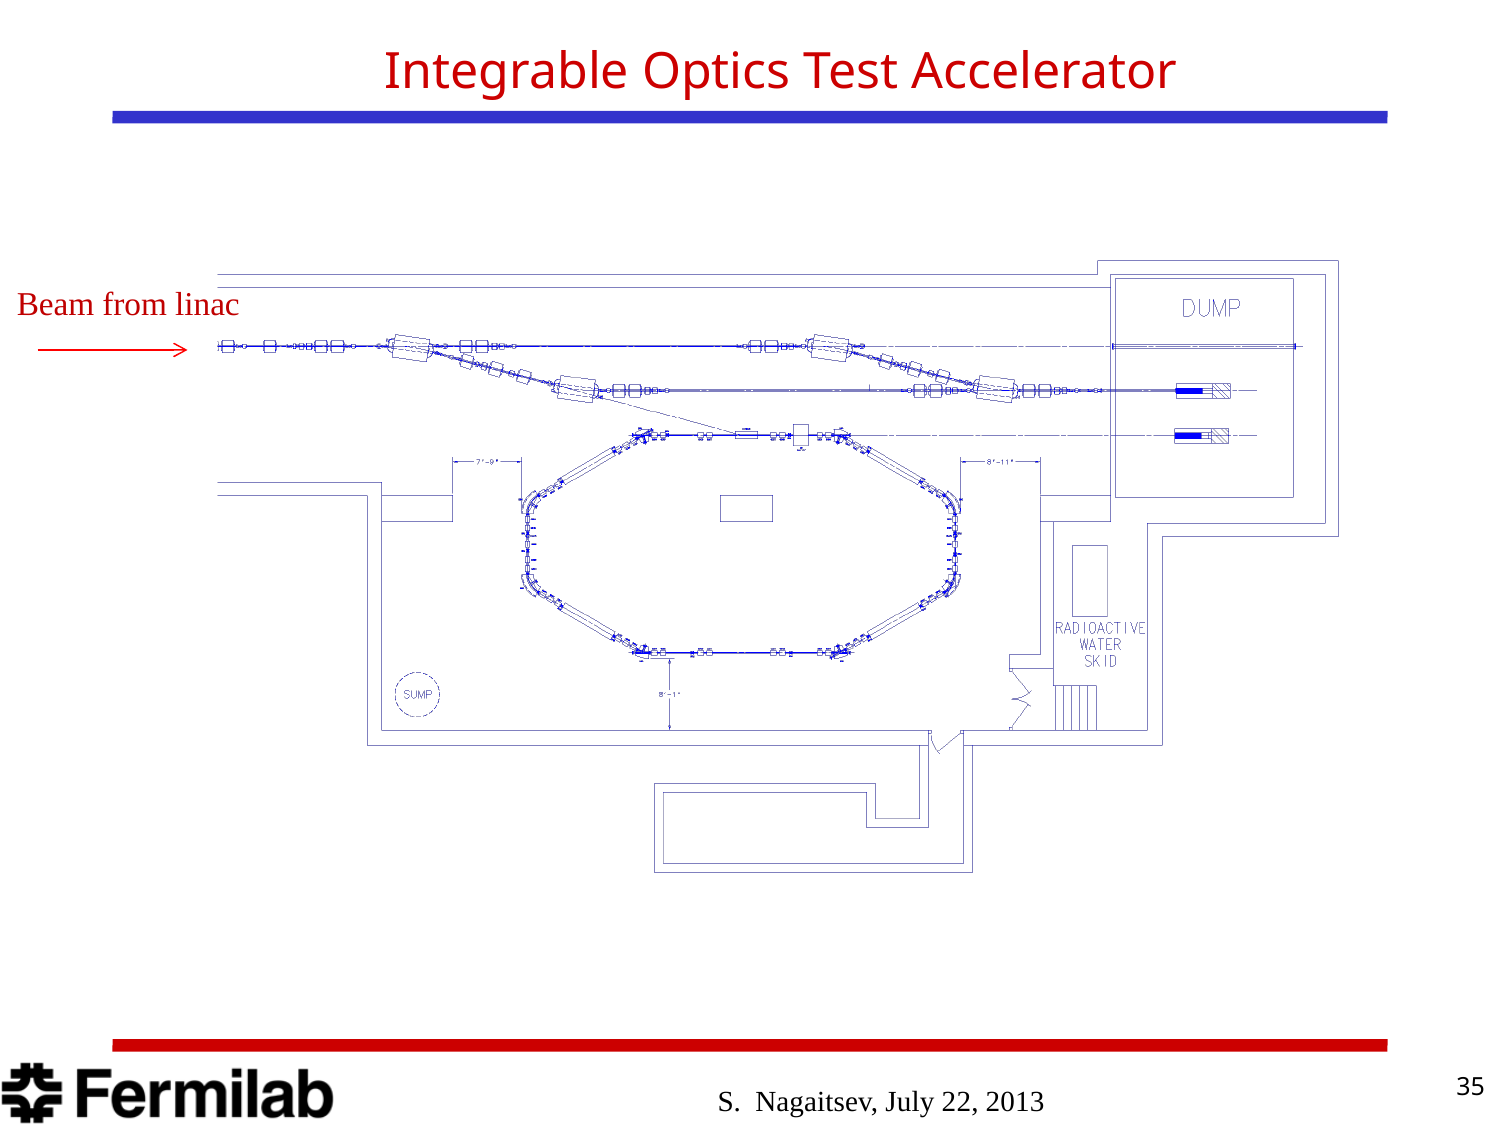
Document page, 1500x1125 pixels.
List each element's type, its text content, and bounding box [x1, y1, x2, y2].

slide_number 35 [1362, 1062, 1500, 1125]
text_box Beam from linac [2, 274, 182, 330]
title Integrable Optics Test Accelerator [249, 24, 1313, 113]
picture [0, 1061, 335, 1125]
footer S. Nagaitsev, July 22, 2013 [412, 1074, 1351, 1125]
picture [187, 174, 1394, 955]
